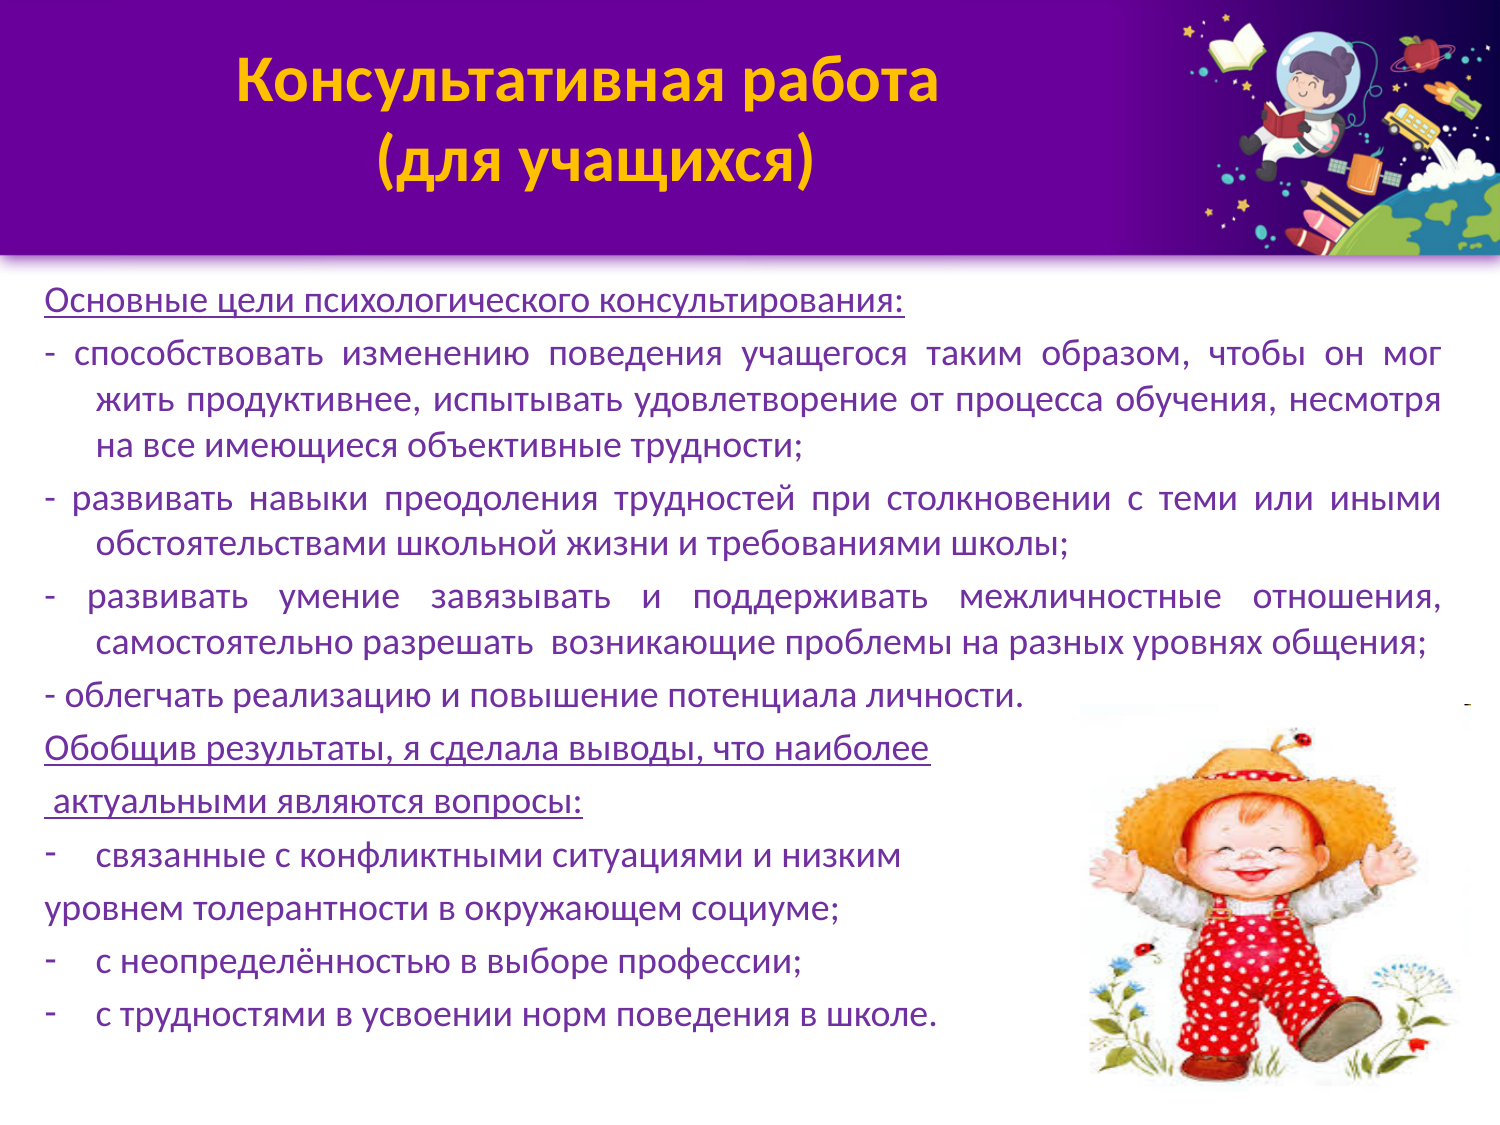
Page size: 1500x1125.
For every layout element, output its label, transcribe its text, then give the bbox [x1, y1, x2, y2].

list Основные цели психологического консультирования: - способствовать изменению поведения учащегося таким образом, чтобы он мог жить продуктивнее, испытывать удовлетворение от процесса обучения, несмотря на все имеющиеся объективные трудности; - развивать навыки преодоления трудностей при столкновении с теми или иными обстоятельствами школьной жизни и требованиями школы; - развивать умение завязывать и поддерживать межличностные отношения, самостоятельно разрешать возникающие проблемы на разных уровнях общения; - облегчать реализацию и повышение потенциала личности. Обобщив результаты, я сделала выводы, что наиболее актуальными являются вопросы: связанные с конфликтными ситуациями и низким уровнем толерантности в окружающем социуме; с неопределённостью в выборе профессии; с трудностями в усвоении норм поведения в школе. [29, 267, 1459, 1071]
picture [0, 0, 1500, 1125]
title Консультативная работа (для учащихся) [29, 5, 1164, 225]
